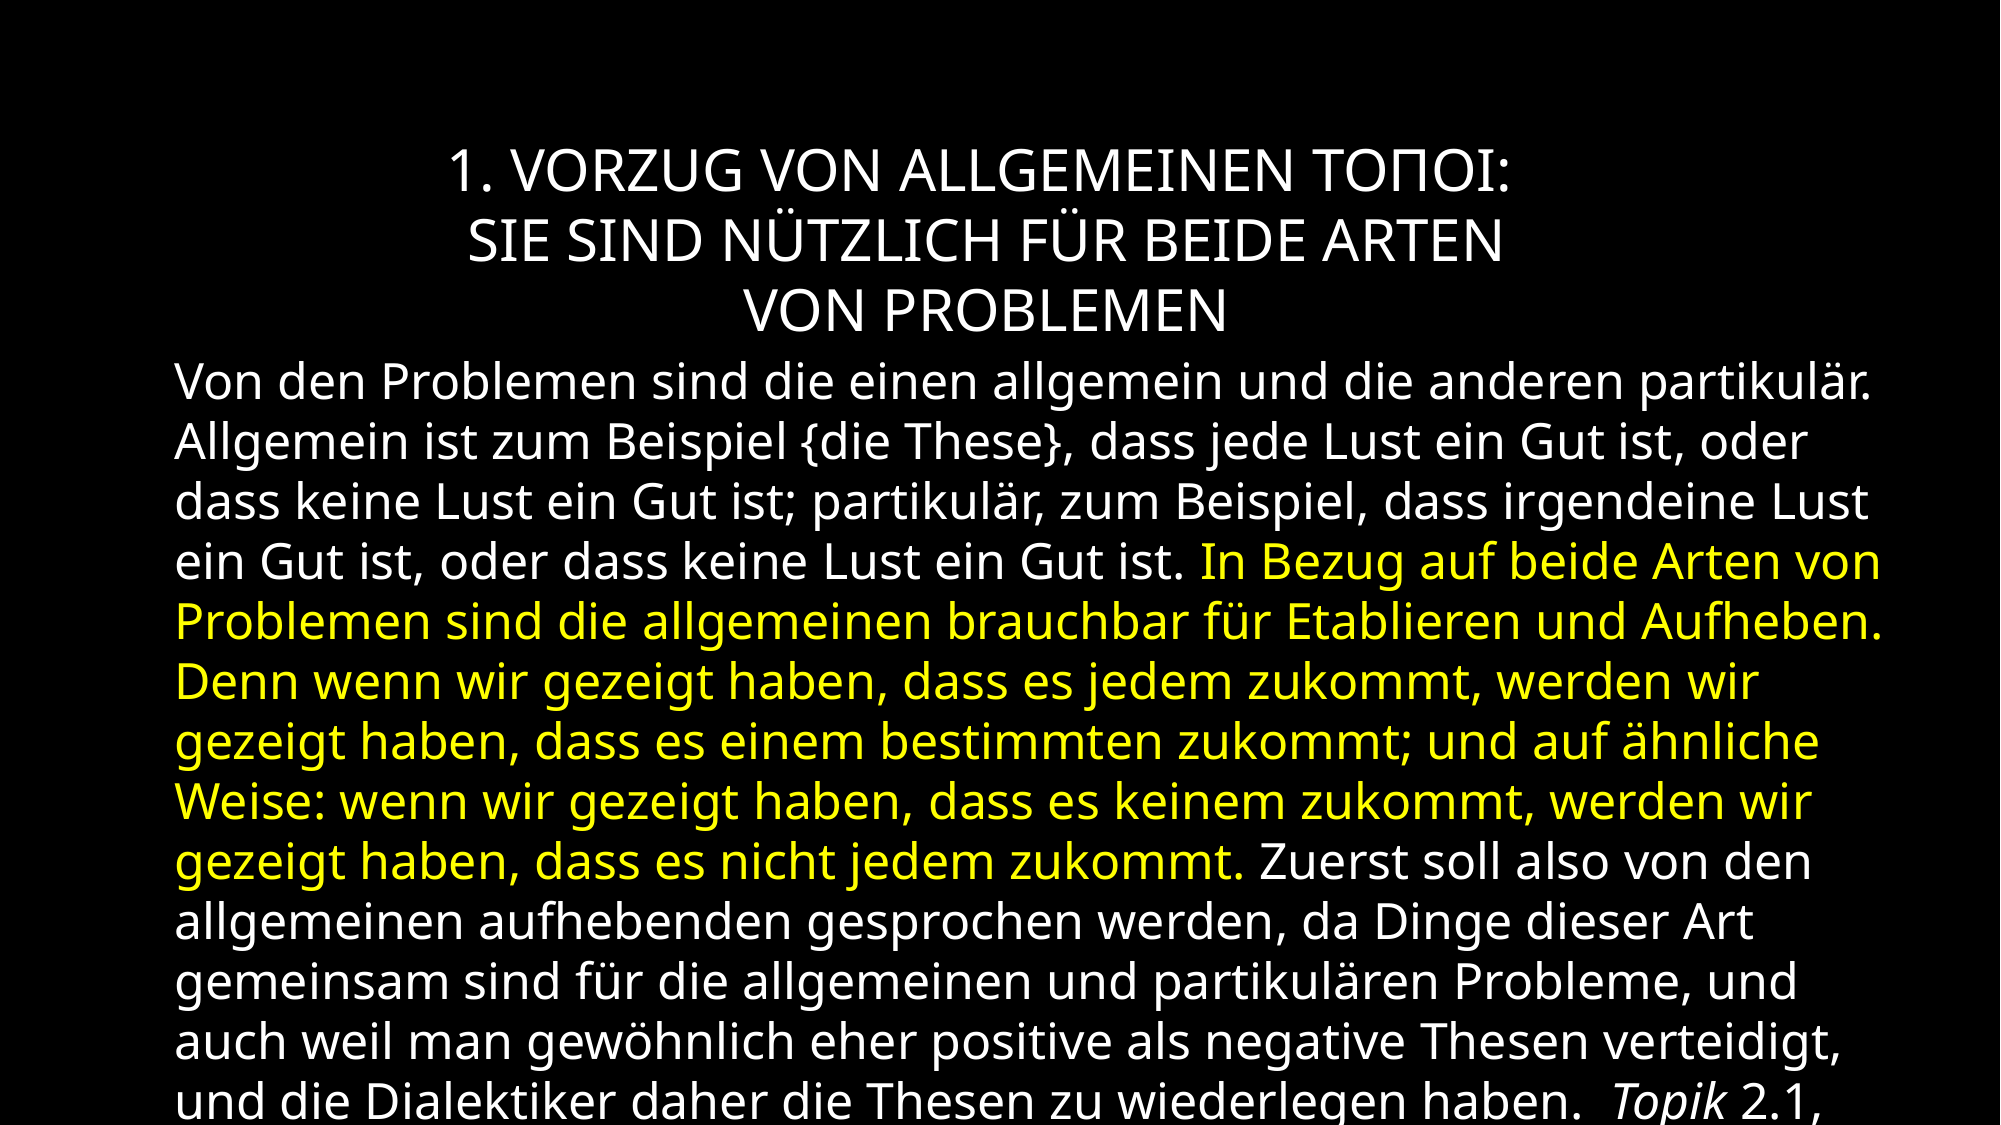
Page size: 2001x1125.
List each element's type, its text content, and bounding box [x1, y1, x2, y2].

text_box 1. Vorzug von allgemeinen τοποι: sie sind νützlich für beide arten von Problemen [384, 126, 1590, 341]
text_box Von den Problemen sind die einen allgemein und die anderen partikulär. Allgemein ist zum Beispiel {die These}, dass jede Lust ein Gut ist, oder dass keine Lust ein Gut ist; partikulär, zum Beispiel, dass irgendeine Lust ein Gut ist, oder dass keine Lust ein Gut ist. In Bezug auf beide Arten von Problemen sind die allgemeinen brauchbar für Etablieren und Aufheben. Denn wenn wir gezeigt haben, dass es jedem zukommt, werden wir gezeigt haben, dass es einem bestimmten zukommt; und auf ähnliche Weise: wenn wir gezeigt haben, dass es keinem zukommt, werden wir gezeigt haben, dass es nicht jedem zukommt. Zuerst soll also von den allgemeinen aufhebenden gesprochen werden, da Dinge dieser Art gemeinsam sind für die allgemeinen und partikulären Probleme, und auch weil man gewöhnlich eher positive als negative Thesen verteidigt, und die Dialektiker daher die Thesen zu wiederlegen haben. Topik 2.1, 108b34–109a10 [159, 341, 1916, 1125]
